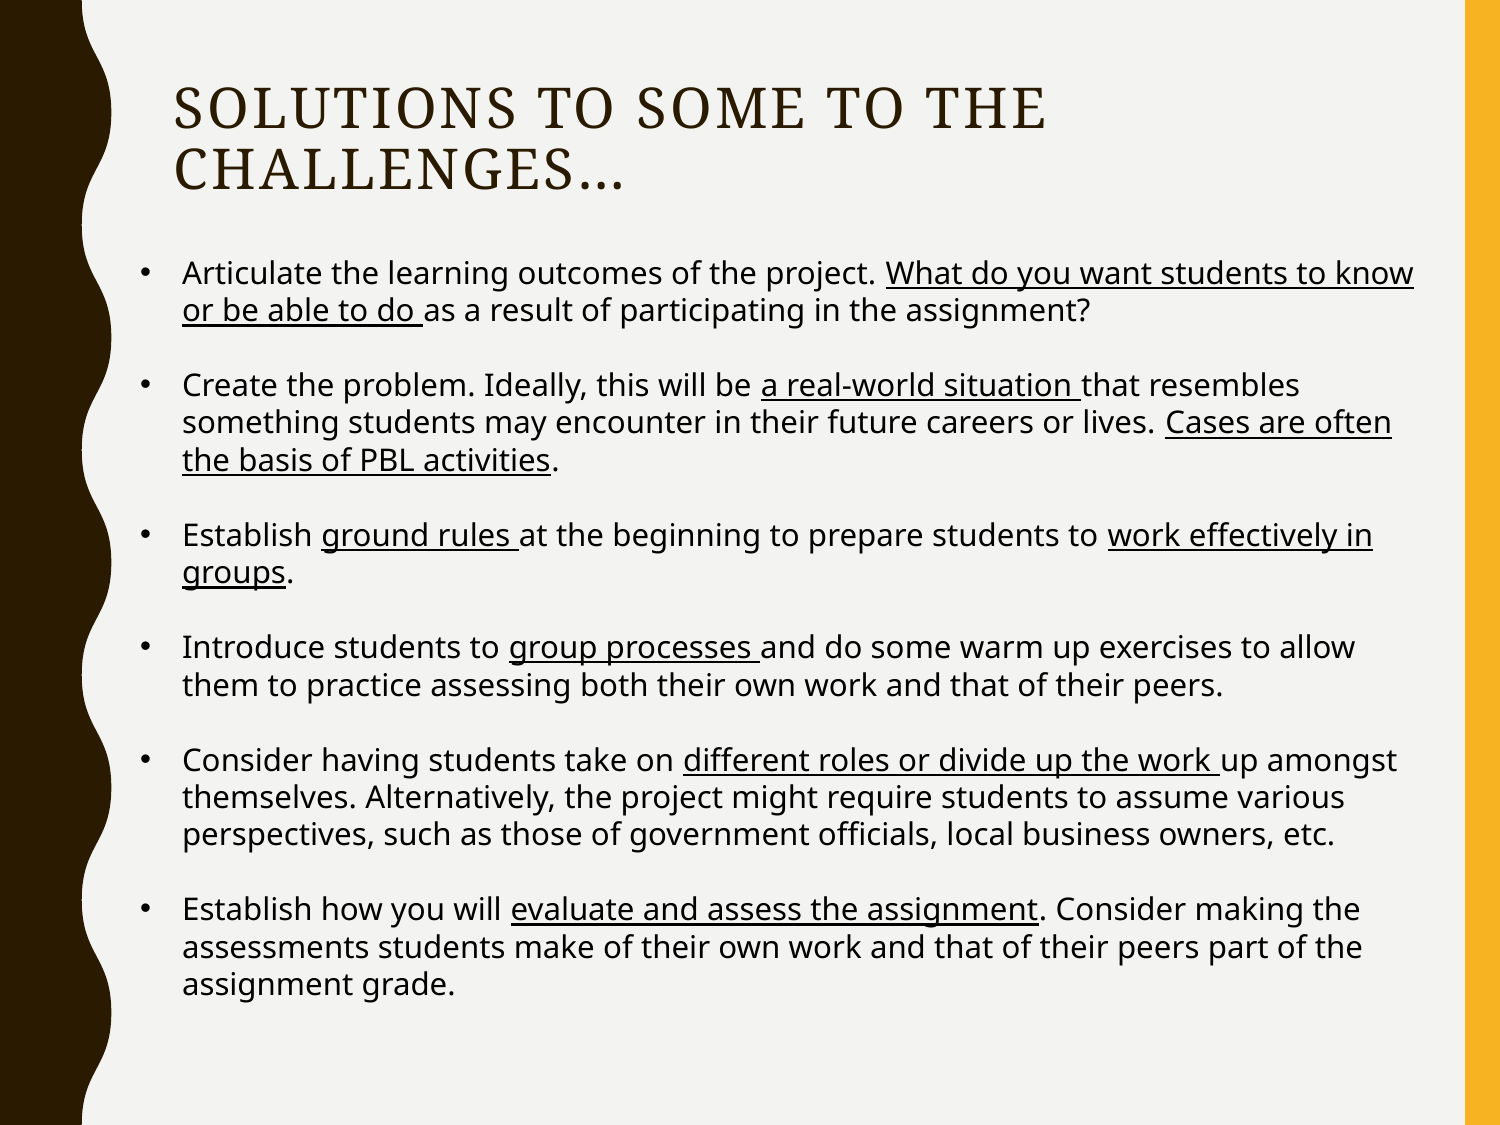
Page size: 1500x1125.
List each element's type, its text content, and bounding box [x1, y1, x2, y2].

title Solutions to some to the challenges… [158, 72, 1412, 252]
text_box Articulate the learning outcomes of the project. What do you want students to know or be able to do as a result of participating in the assignment? Create the problem. Ideally, this will be a real-world situation that resembles something students may encounter in their future careers or lives. Cases are often the basis of PBL activities. Establish ground rules at the beginning to prepare students to work effectively in groups. Introduce students to group processes and do some warm up exercises to allow them to practice assessing both their own work and that of their peers. Consider having students take on different roles or divide up the work up amongst themselves. Alternatively, the project might require students to assume various perspectives, such as those of government officials, local business owners, etc. Establish how you will evaluate and assess the assignment. Consider making the assessments students make of their own work and that of their peers part of the assignment grade. [131, 252, 1438, 1085]
